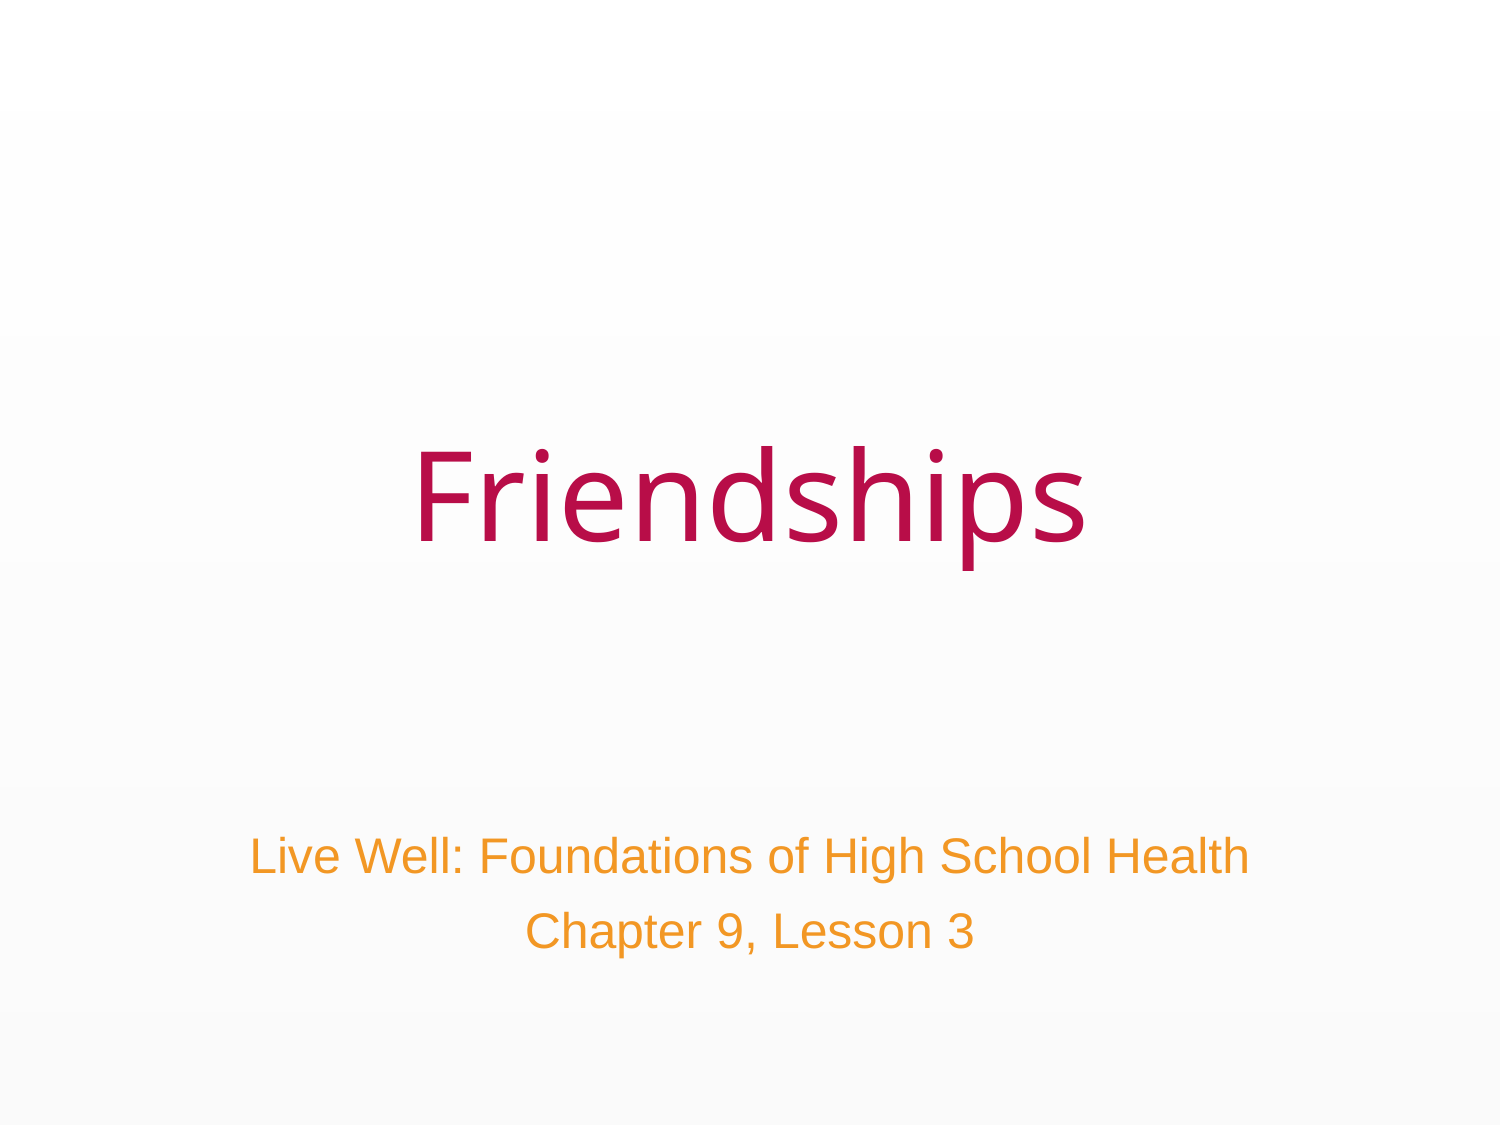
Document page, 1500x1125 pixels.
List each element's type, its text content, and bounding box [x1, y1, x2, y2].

title Friendships [112, 184, 1388, 576]
subtitle Live Well: Foundations of High School Health Chapter 9, Lesson 3 [187, 822, 1313, 984]
